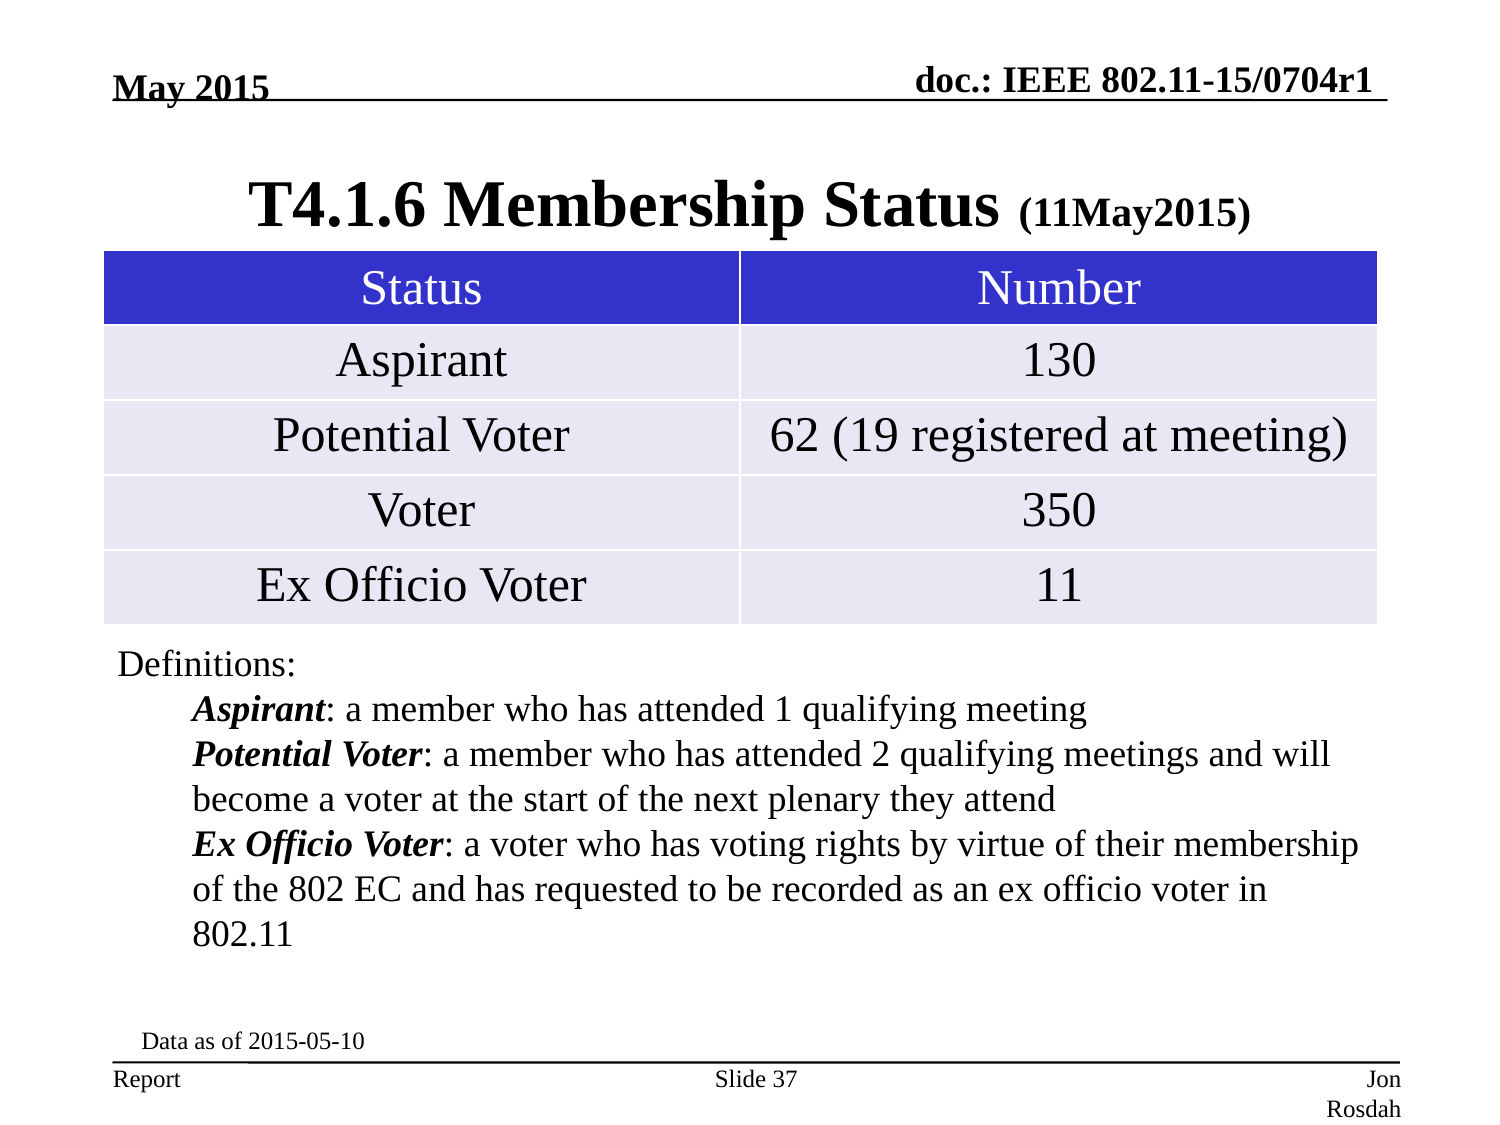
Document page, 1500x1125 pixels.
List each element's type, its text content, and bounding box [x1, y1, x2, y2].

slide_number Slide 37 [712, 1061, 800, 1093]
text_box Data as of 2015-05-10 [126, 1016, 1402, 1062]
table_cell Aspirant [104, 326, 739, 399]
table_cell Voter [104, 476, 739, 549]
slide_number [112, 62, 401, 109]
table_header Number [741, 251, 1377, 324]
text_box Definitions: Aspirant: a member who has attended 1 qualifying meeting Potential Voter: a member who has attended 2 qualifying meetings and will become a voter at the start of the next plenary they attend Ex Officio Voter: a voter who has voting rights by virtue of their membership of the 802 EC and has requested to be recorded as an ex officio voter in 802.11 [102, 631, 1378, 962]
title T4.1.6 Membership Status (11May2015) [112, 112, 1388, 288]
table_cell 350 [741, 476, 1377, 549]
table_header Status [104, 251, 739, 324]
footer Jon Rosdahl, CSR [1324, 1062, 1402, 1093]
table_cell Potential Voter [104, 401, 739, 474]
table_cell 11 [741, 551, 1377, 624]
table_cell Ex Officio Voter [104, 551, 739, 624]
table_cell 130 [741, 326, 1377, 399]
table_cell 62 (19 registered at meeting) [741, 401, 1377, 474]
